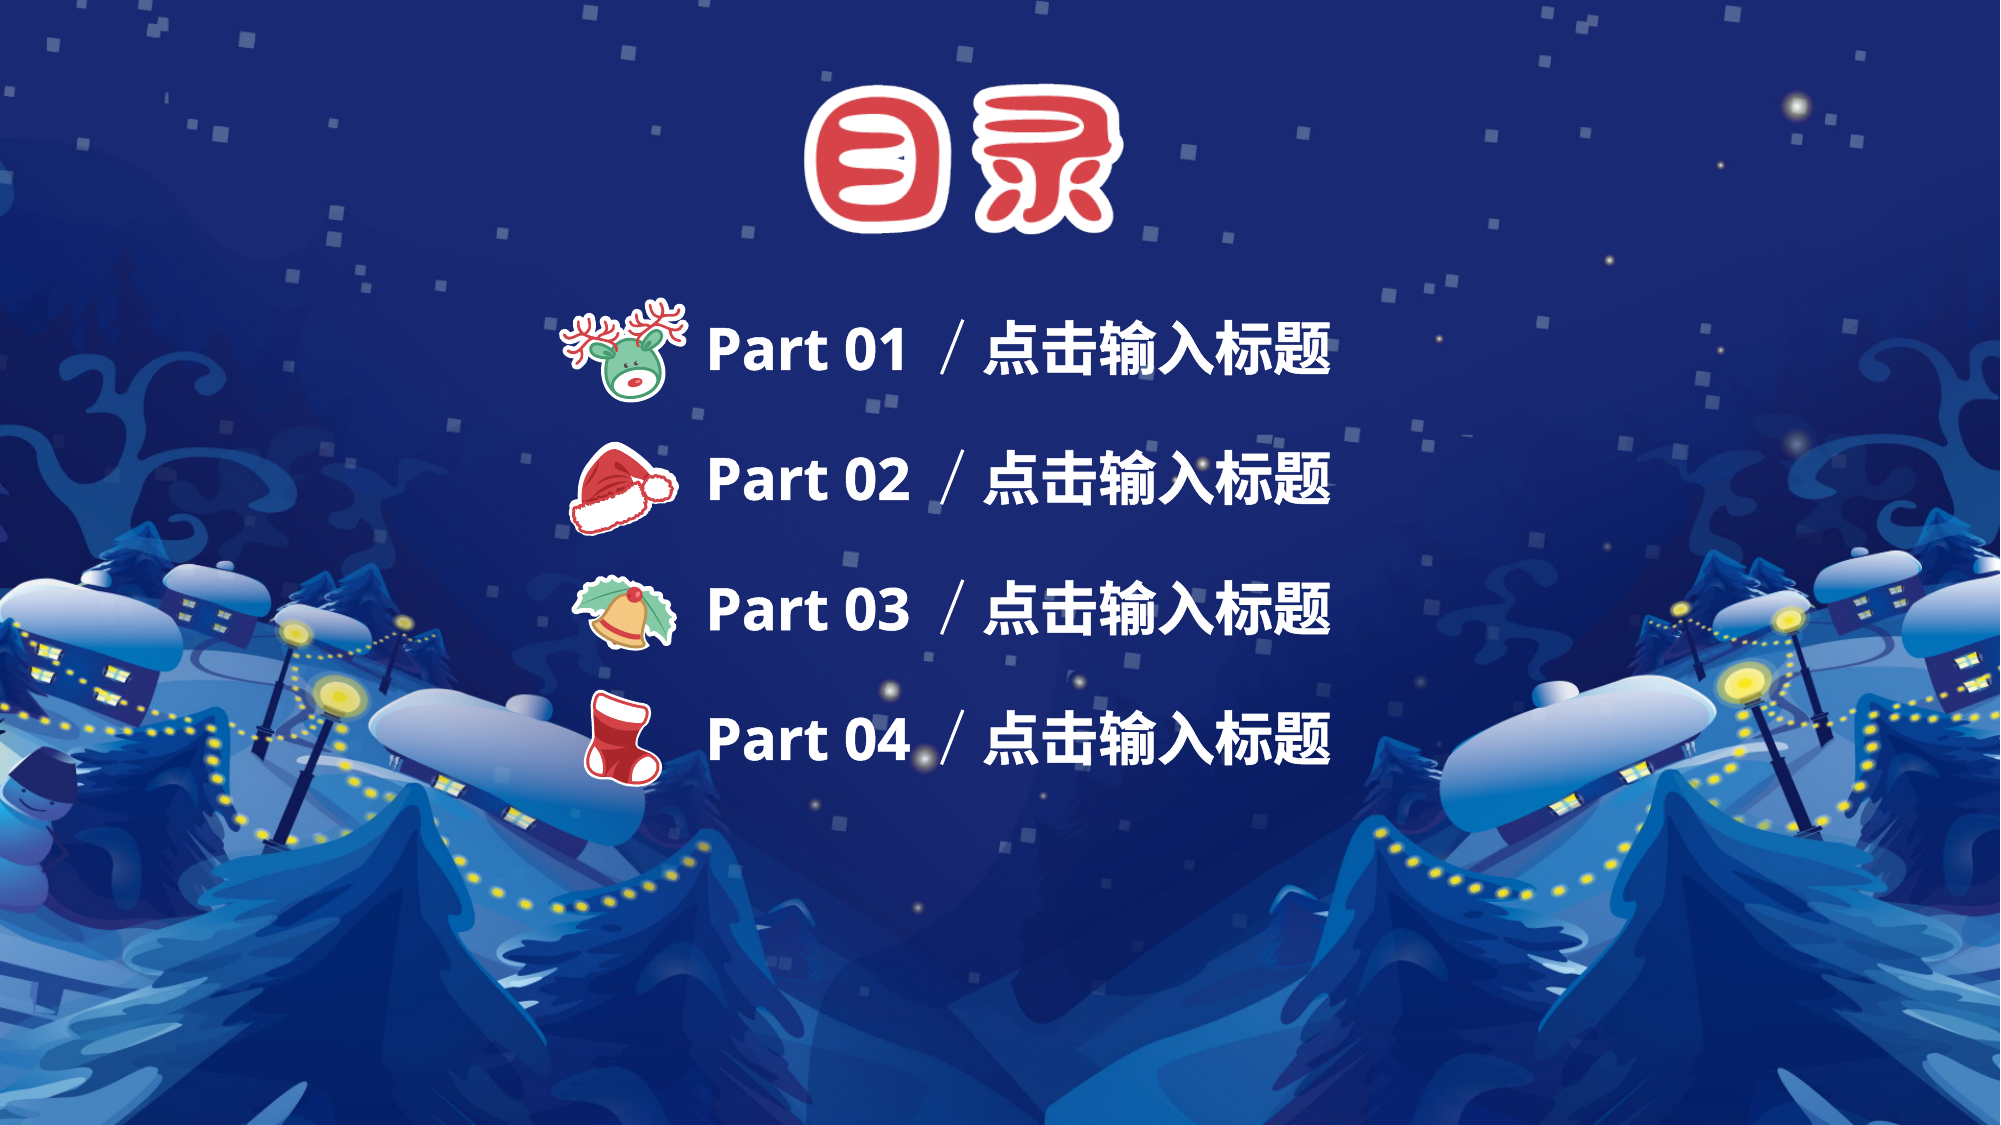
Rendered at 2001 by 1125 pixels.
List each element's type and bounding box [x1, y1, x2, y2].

picture [0, 0, 2000, 1125]
text_box [558, 296, 1392, 788]
